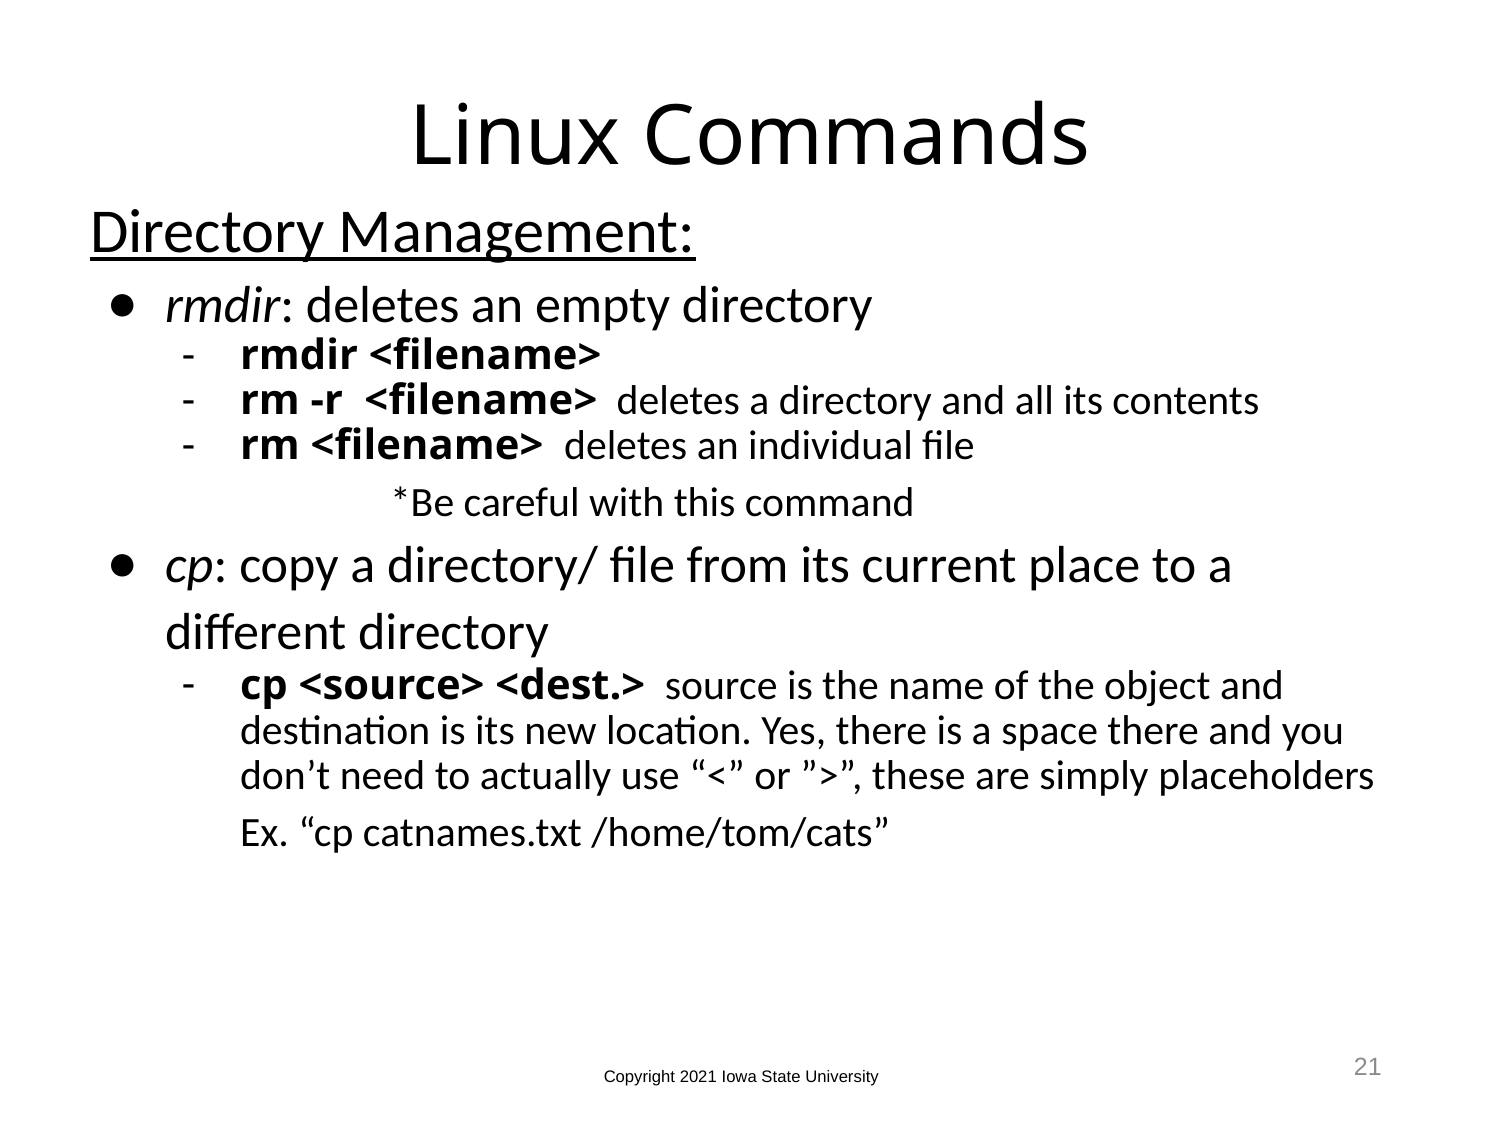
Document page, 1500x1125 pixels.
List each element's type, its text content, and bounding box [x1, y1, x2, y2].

title Linux Commands [103, 28, 1397, 191]
list Directory Management: rmdir: deletes an empty directory rmdir <filename> rm -r <filename> deletes a directory and all its contents rm <filename> deletes an individual file *Be careful with this command cp: copy a directory/ file from its current place to a different directory cp <source> <dest.> source is the name of the object and destination is its new location. Yes, there is a space there and you don’t need to actually use “<” or ”>”, these are simply placeholders Ex. “cp catnames.txt /home/tom/cats” [75, 191, 1425, 934]
slide_number 21 [1059, 1042, 1397, 1103]
text_box Copyright 2021 Iowa State University [495, 1020, 988, 1101]
